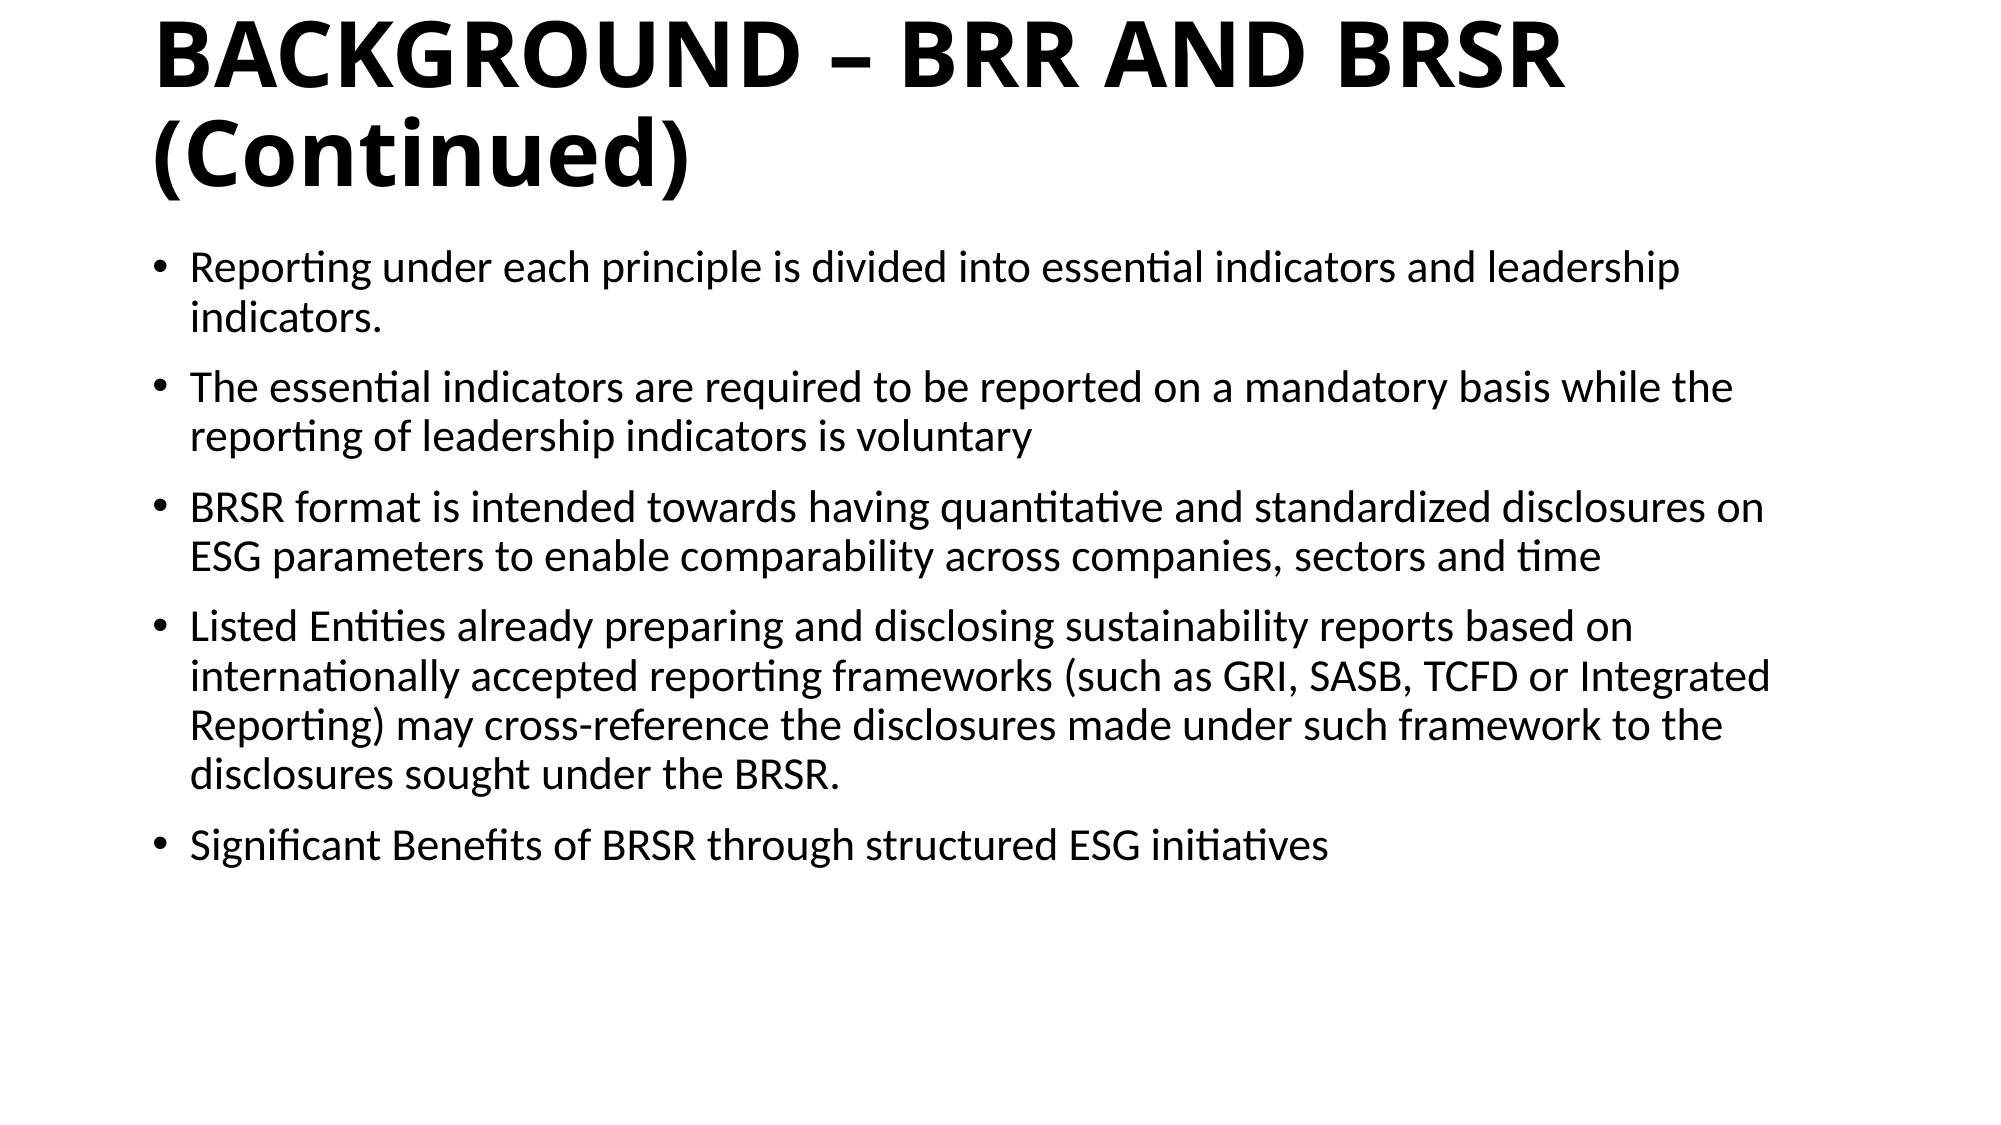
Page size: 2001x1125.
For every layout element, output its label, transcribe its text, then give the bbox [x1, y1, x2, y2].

list Reporting under each principle is divided into essential indicators and leadership indicators. The essential indicators are required to be reported on a mandatory basis while the reporting of leadership indicators is voluntary BRSR format is intended towards having quantitative and standardized disclosures on ESG parameters to enable comparability across companies, sectors and time Listed Entities already preparing and disclosing sustainability reports based on internationally accepted reporting frameworks (such as GRI, SASB, TCFD or Integrated Reporting) may cross-reference the disclosures made under such framework to the disclosures sought under the BRSR. Significant Benefits of BRSR through structured ESG initiatives [137, 235, 1863, 1014]
title BACKGROUND – BRR AND BRSR (Continued) [137, 43, 1863, 172]
